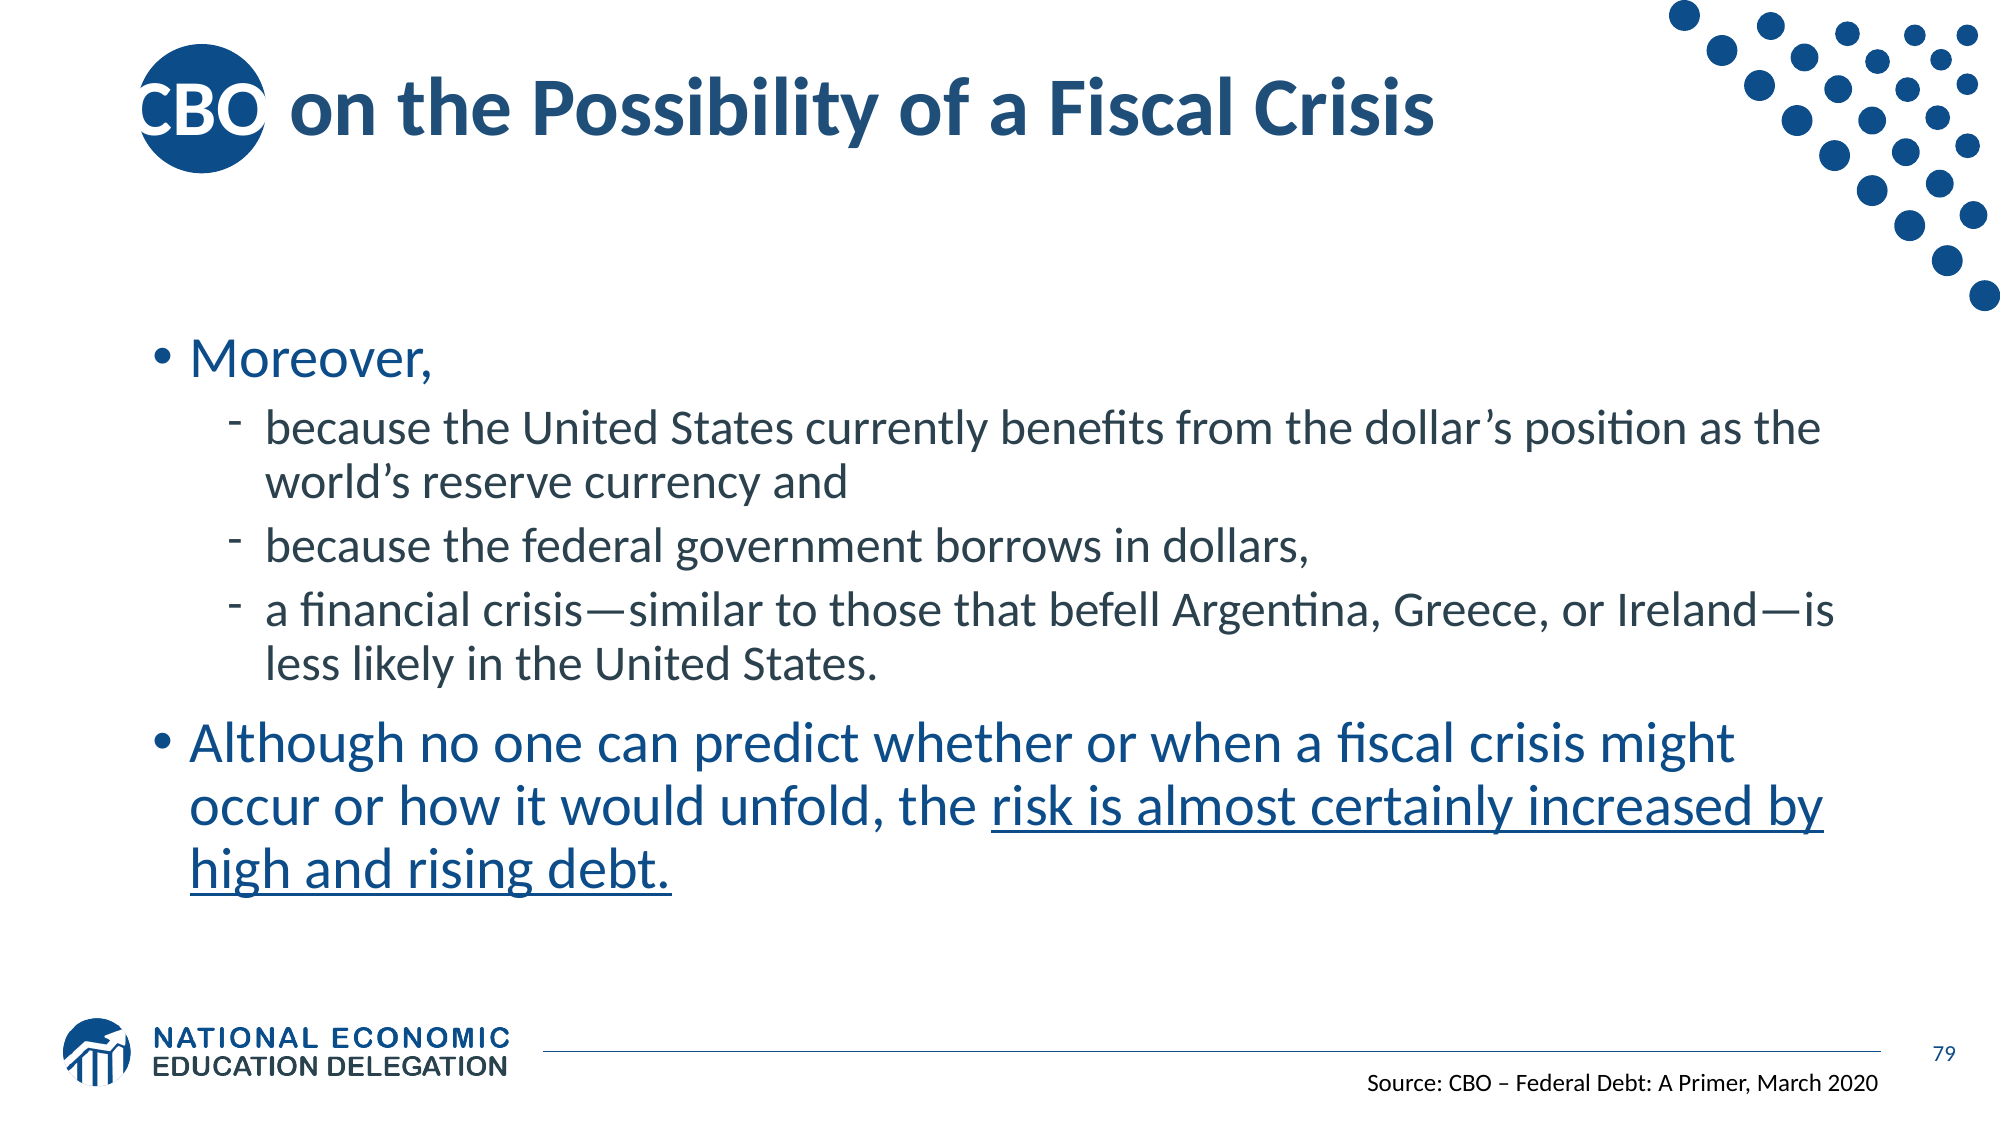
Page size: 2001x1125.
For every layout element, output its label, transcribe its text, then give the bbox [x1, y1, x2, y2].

list Moreover, because the United States currently benefits from the dollar’s position as the world’s reserve currency and because the federal government borrows in dollars, a financial crisis—similar to those that befell Argentina, Greece, or Ireland—is less likely in the United States. Although no one can predict whether or when a fiscal crisis might occur or how it would unfold, the risk is almost certainly increased by high and rising debt. [137, 257, 1863, 972]
title CBO on the Possibility of a Fiscal Crisis [115, 0, 1841, 218]
slide_number 79 [1521, 1022, 1972, 1082]
text_box Source: CBO – Federal Debt: A Primer, March 2020 [1352, 1059, 1895, 1104]
picture [55, 1013, 520, 1091]
